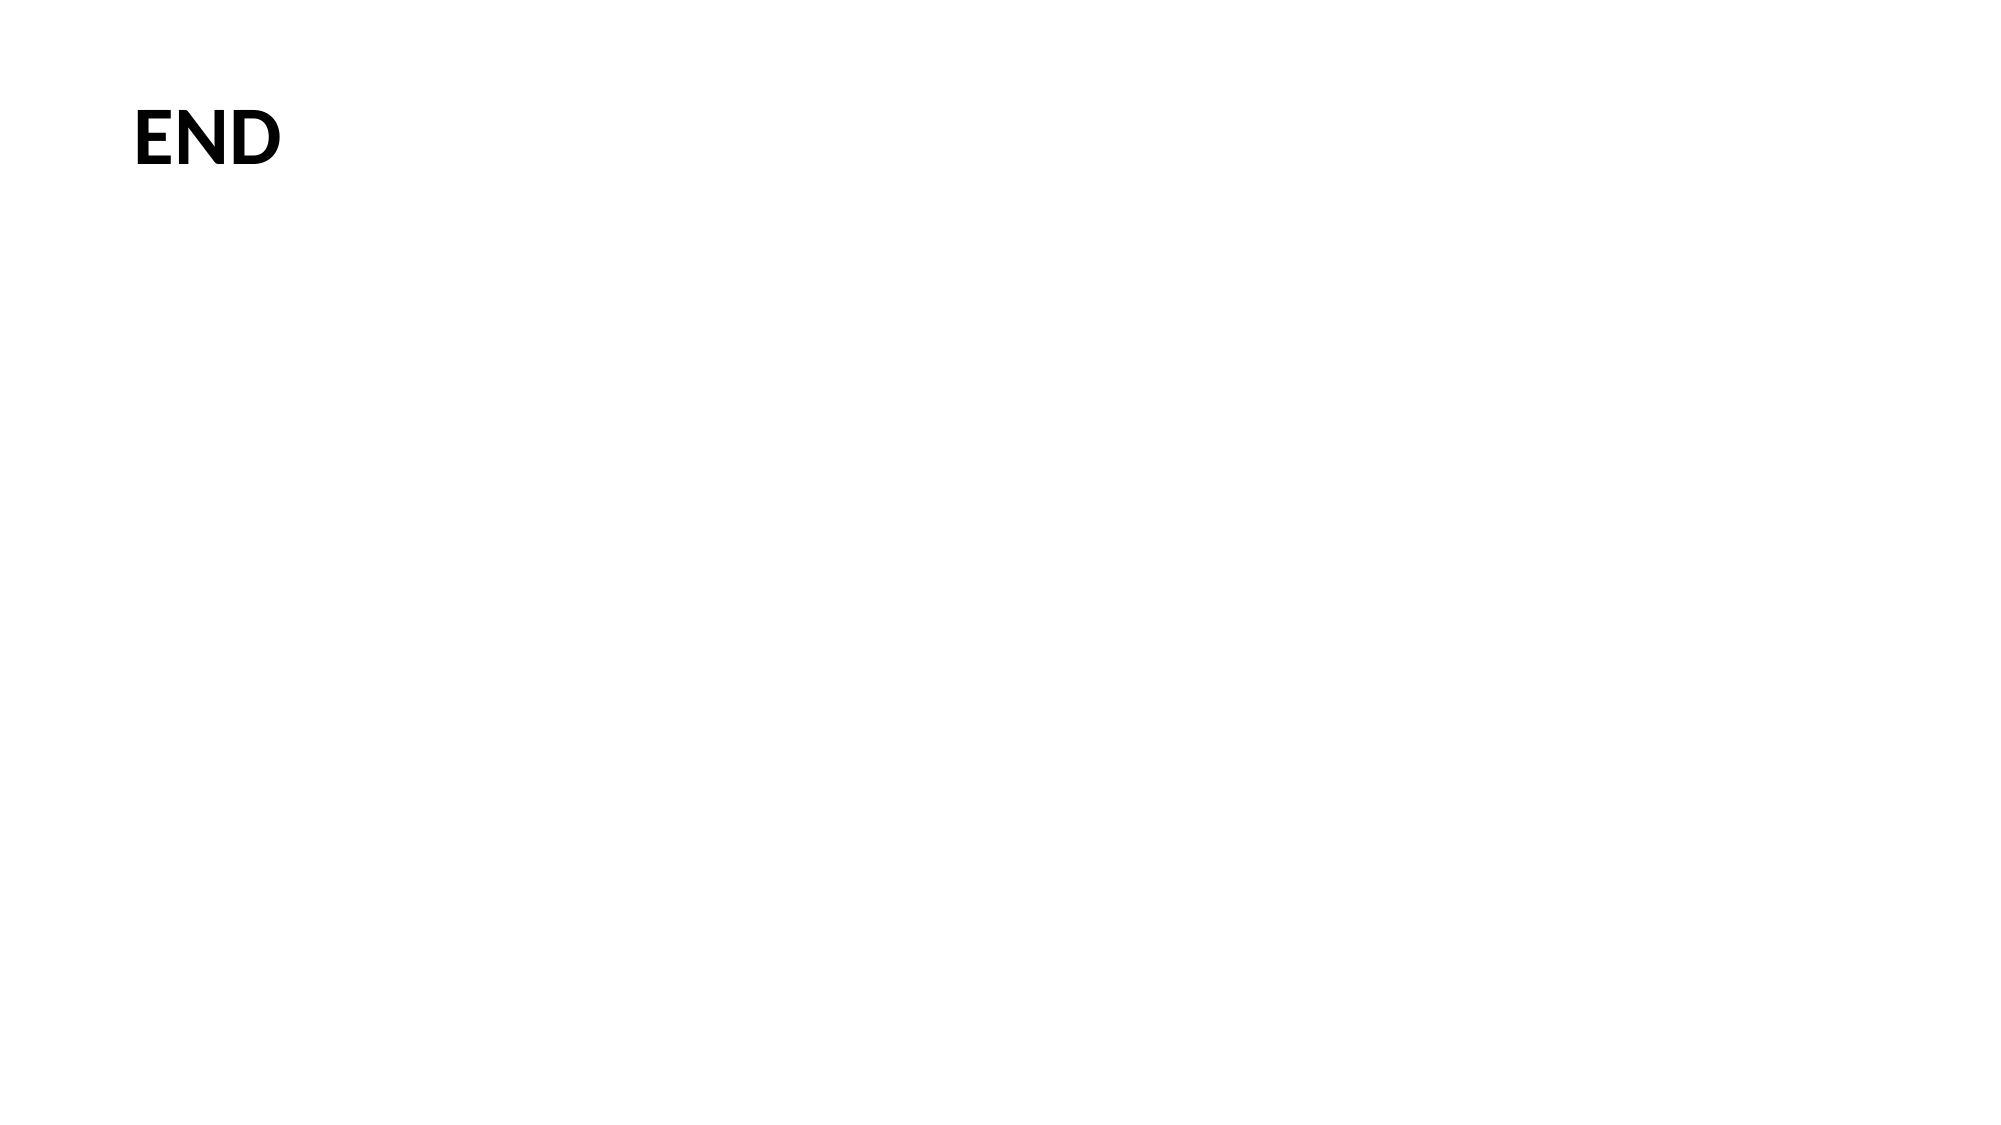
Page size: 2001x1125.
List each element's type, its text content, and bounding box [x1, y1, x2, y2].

title END [134, 81, 1866, 186]
